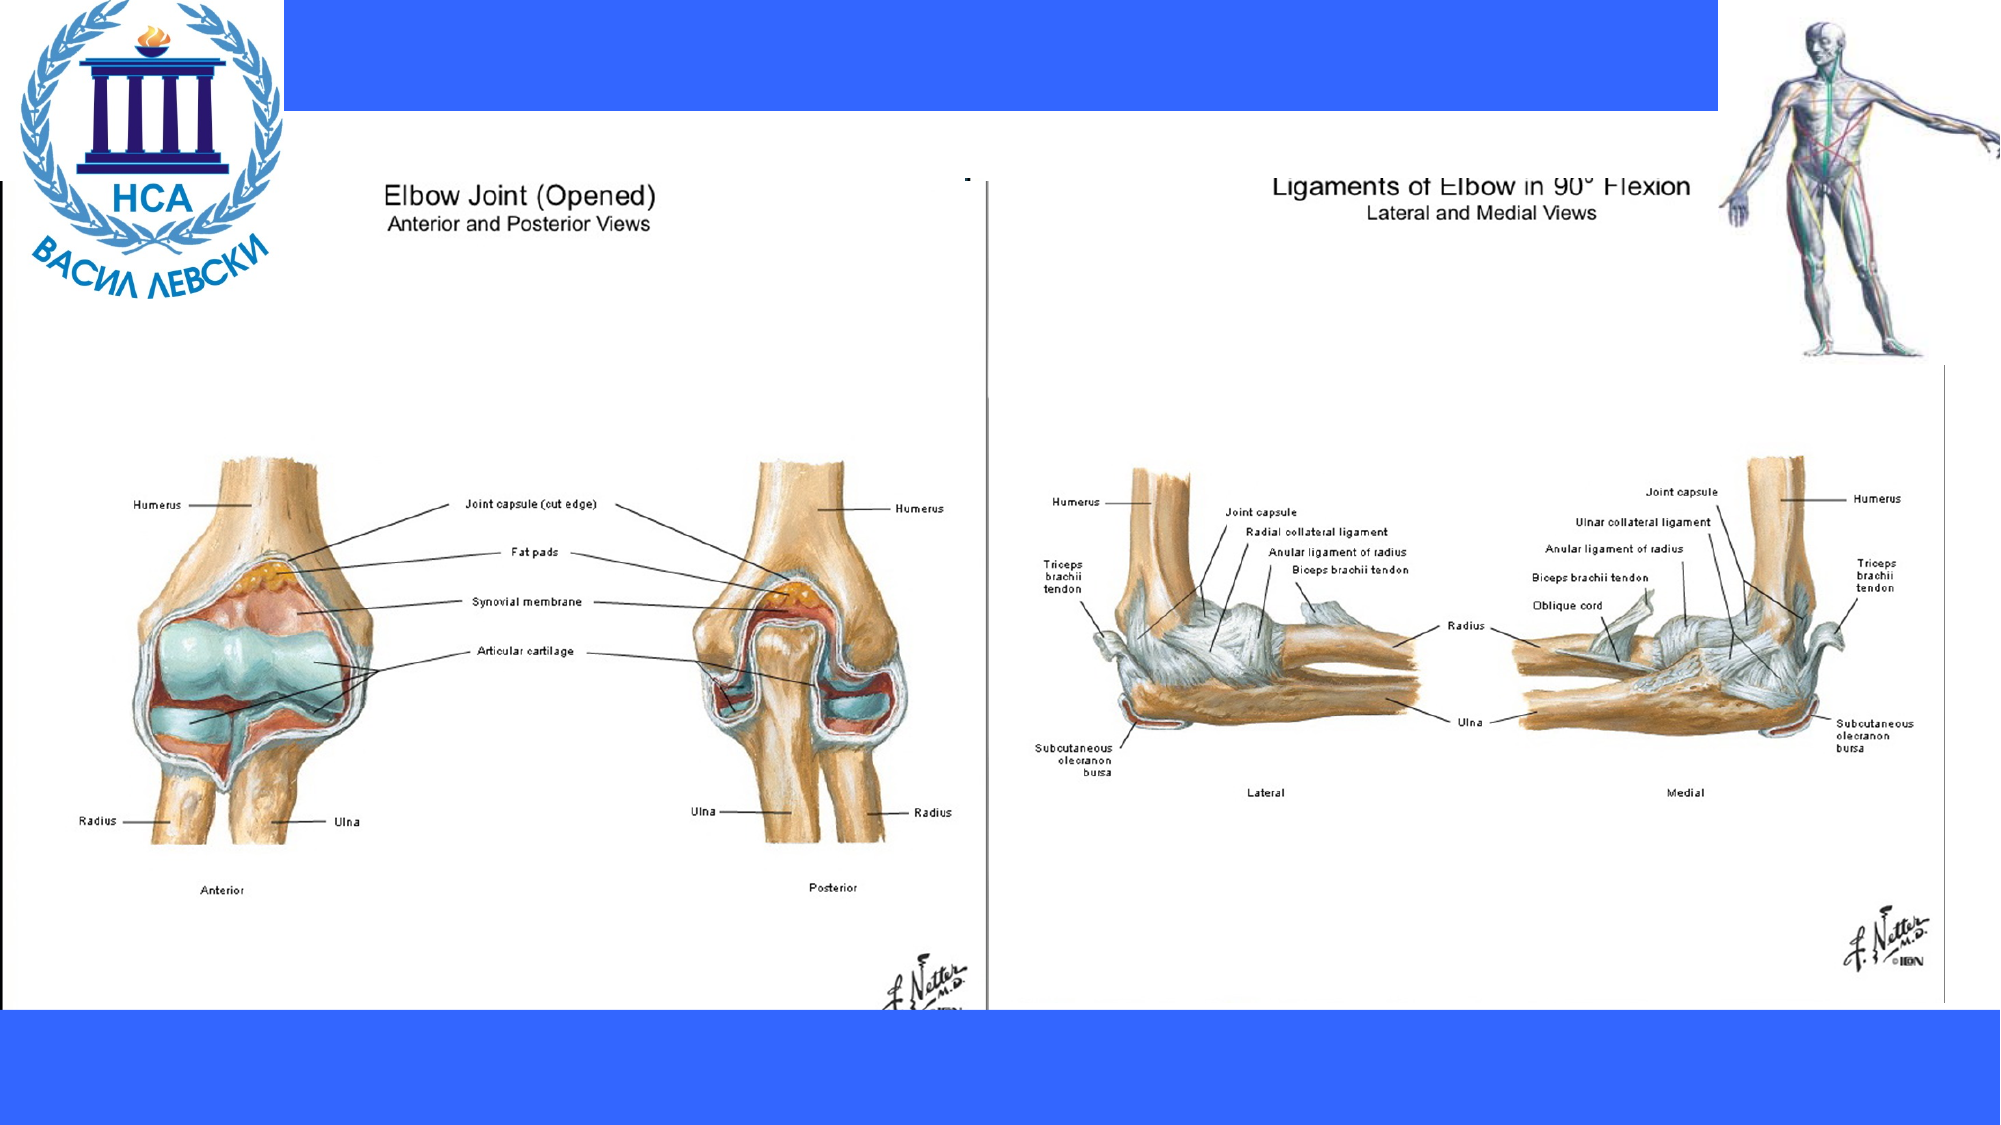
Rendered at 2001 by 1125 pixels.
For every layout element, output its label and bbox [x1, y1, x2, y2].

picture [0, 0, 2000, 1054]
text_box [0, 1009, 2000, 1125]
